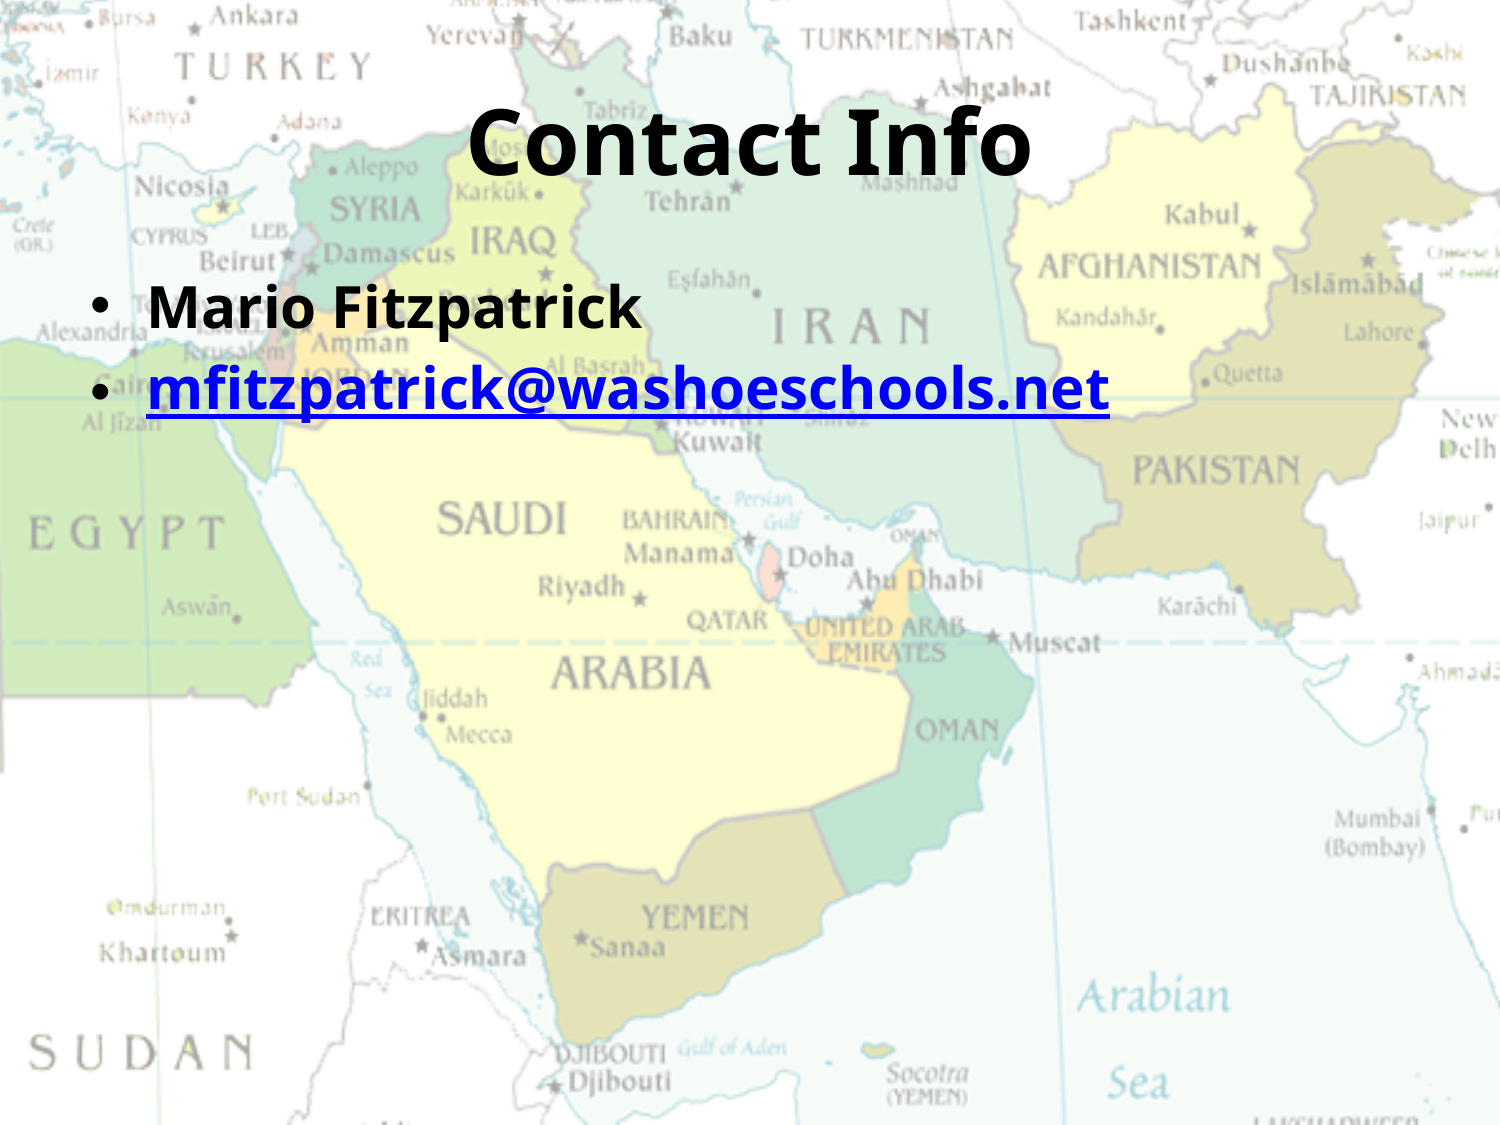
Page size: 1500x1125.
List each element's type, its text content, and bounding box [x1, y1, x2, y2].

list Mario Fitzpatrick mfitzpatrick@washoeschools.net [75, 262, 1425, 1005]
title Contact Info [75, 45, 1425, 233]
